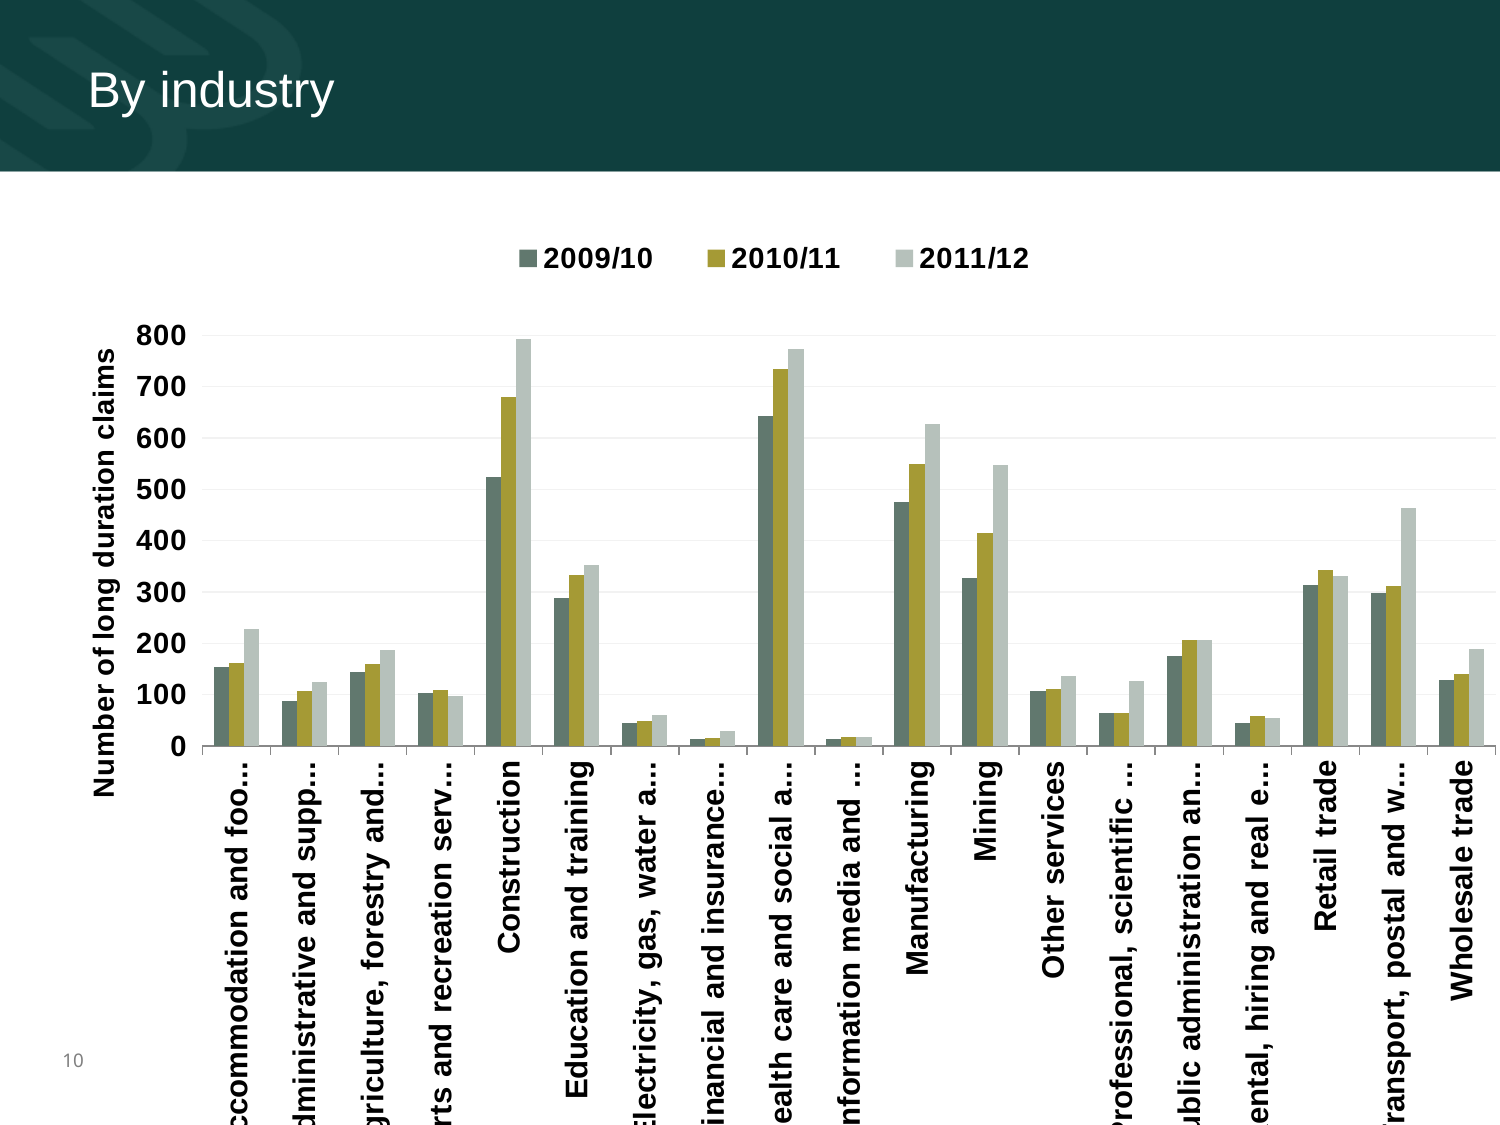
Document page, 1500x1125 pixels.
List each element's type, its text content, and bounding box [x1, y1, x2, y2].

title By industry [87, 0, 1429, 175]
chart [0, 209, 1500, 1125]
picture [0, 0, 1500, 209]
